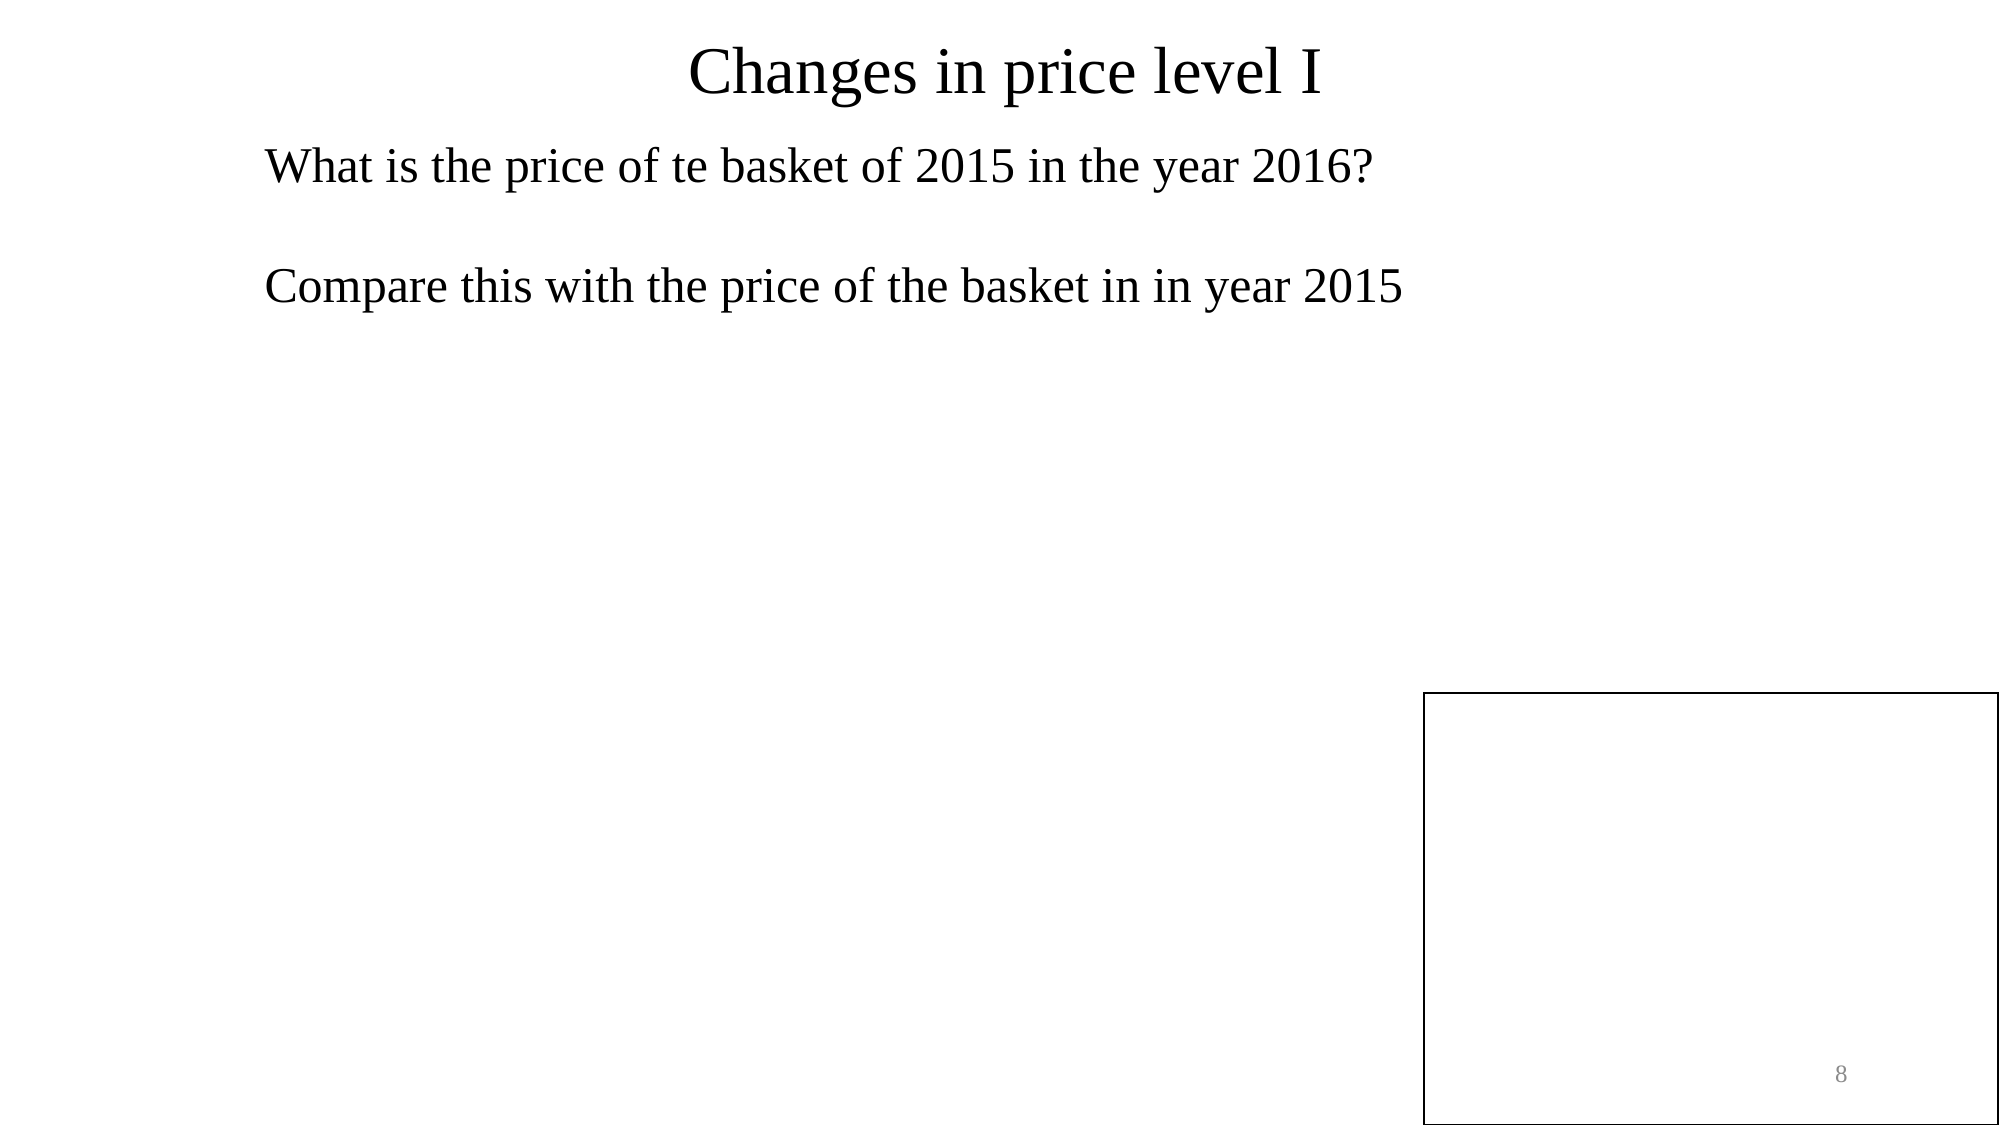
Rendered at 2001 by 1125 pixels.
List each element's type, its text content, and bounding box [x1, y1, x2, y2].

text_box Changes in price level I [279, 19, 1733, 125]
text_box What is the price of te basket of 2015 in the year 2016? Compare this with the price of the basket in in year 2015 [249, 125, 1750, 1106]
text_box c [1423, 692, 1999, 1125]
